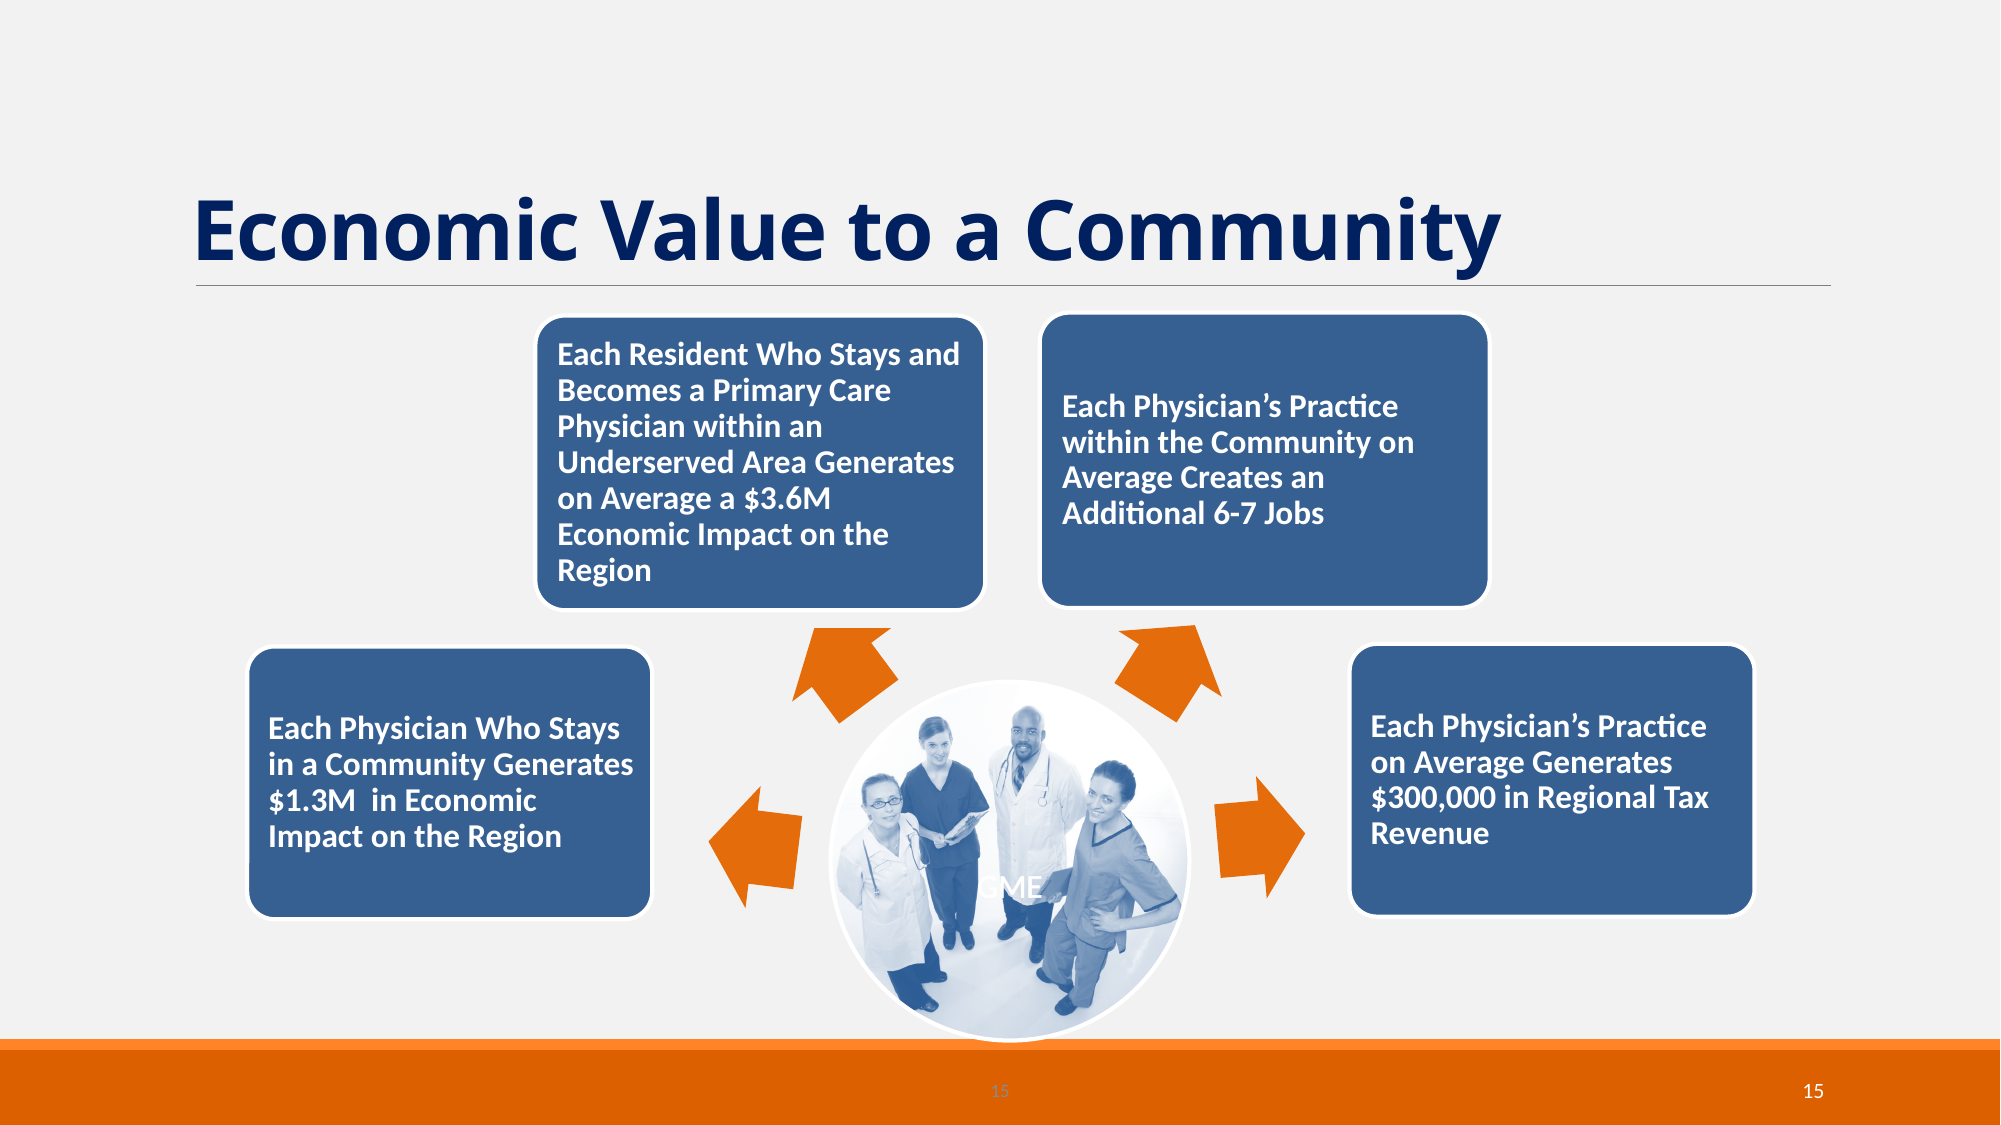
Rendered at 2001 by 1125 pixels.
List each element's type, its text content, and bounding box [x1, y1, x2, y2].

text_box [69, 299, 1951, 1036]
footer 15 [604, 1059, 1396, 1120]
slide_number 15 [1624, 1059, 1840, 1120]
title Economic Value to a Community [176, 97, 1834, 285]
